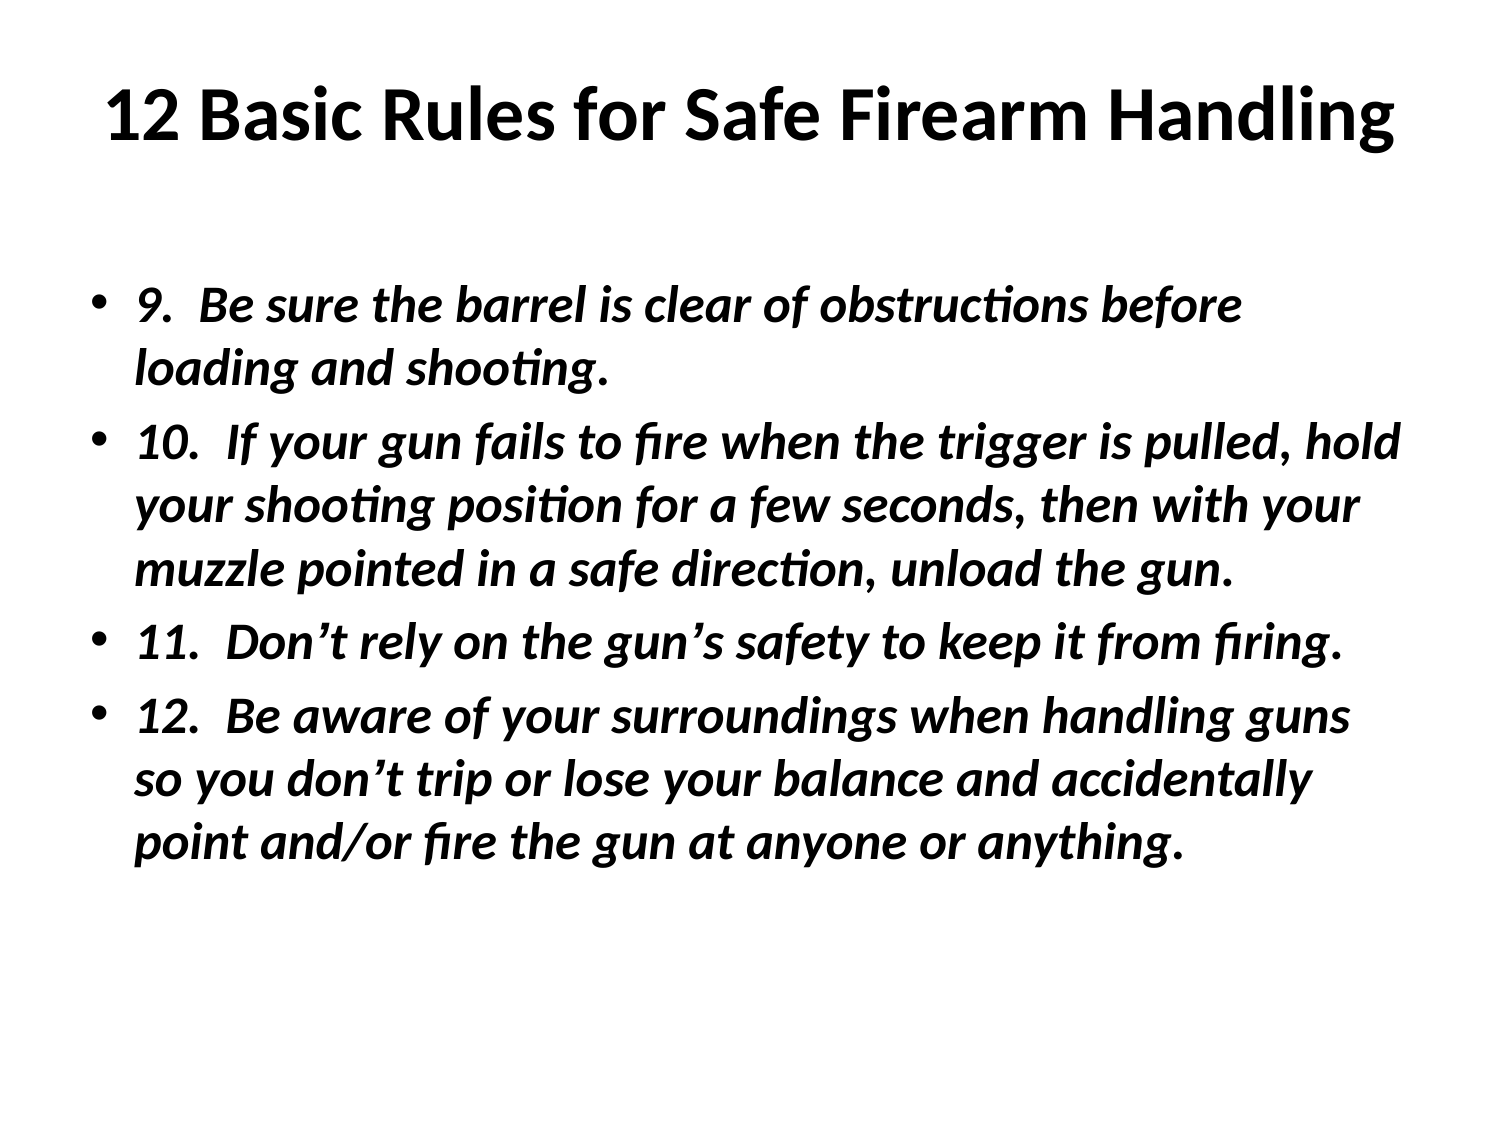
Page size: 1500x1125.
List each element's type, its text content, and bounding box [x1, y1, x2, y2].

list 9. Be sure the barrel is clear of obstructions before loading and shooting. 10. If your gun fails to fire when the trigger is pulled, hold your shooting position for a few seconds, then with your muzzle pointed in a safe direction, unload the gun. 11. Don’t rely on the gun’s safety to keep it from firing. 12. Be aware of your surroundings when handling guns so you don’t trip or lose your balance and accidentally point and/or fire the gun at anyone or anything. [75, 262, 1425, 1005]
title 12 Basic Rules for Safe Firearm Handling [75, 45, 1425, 233]
